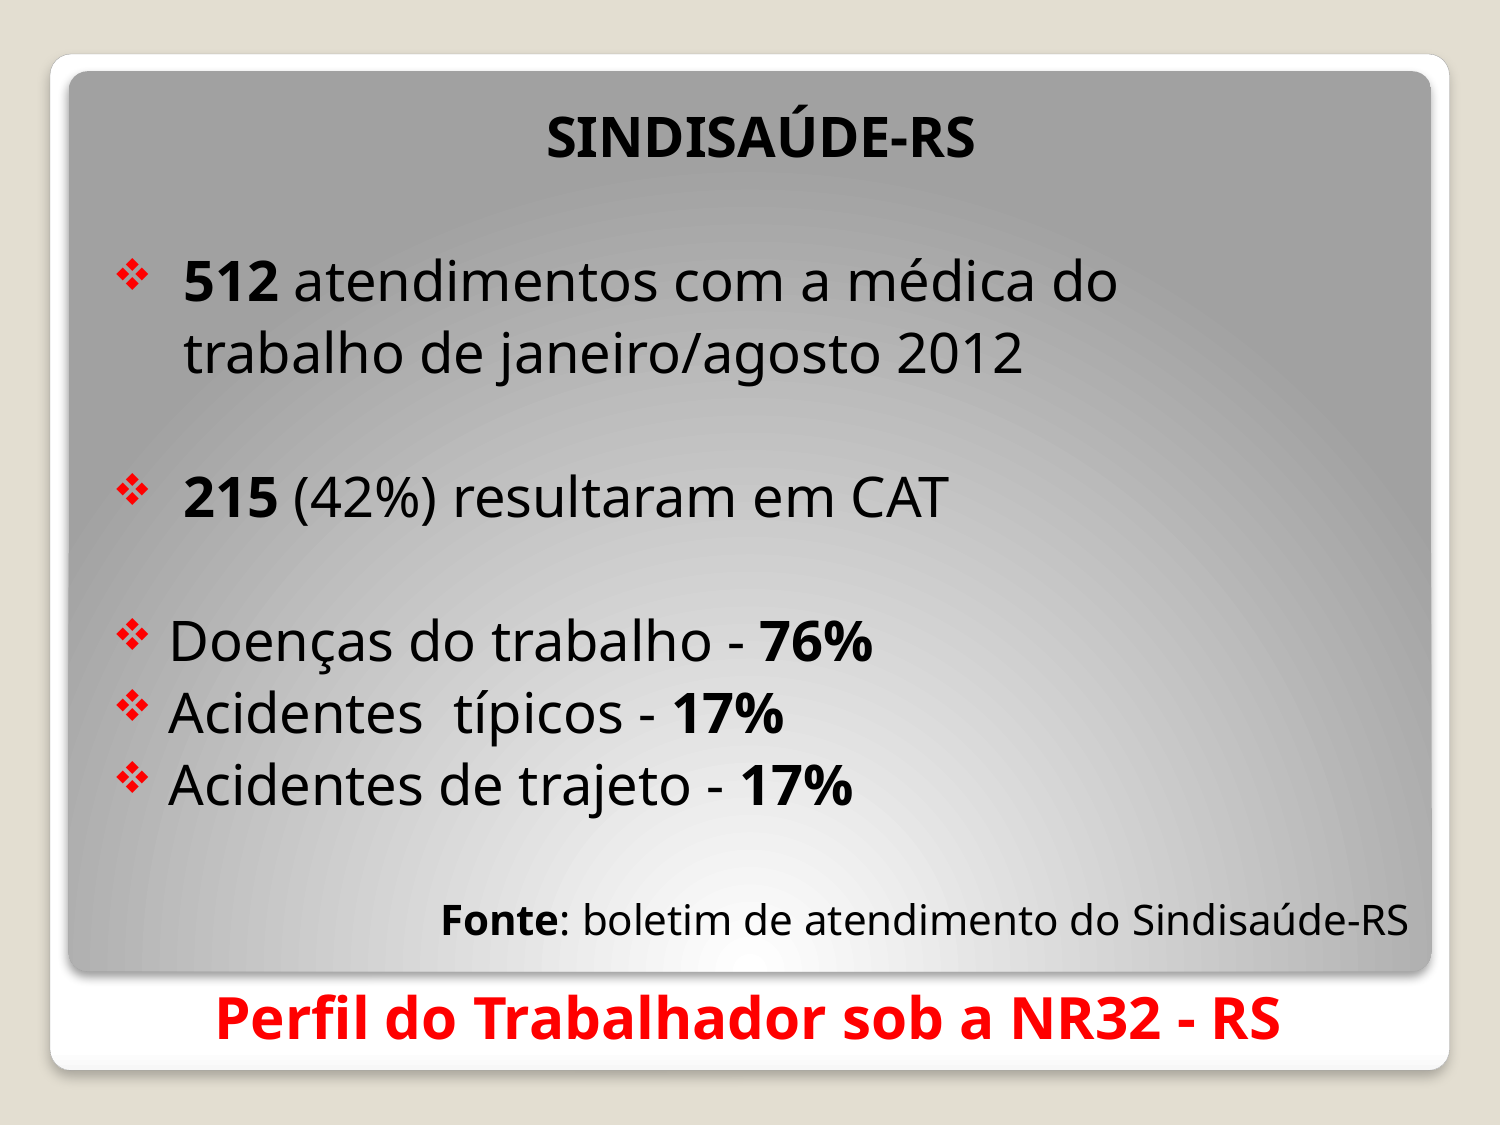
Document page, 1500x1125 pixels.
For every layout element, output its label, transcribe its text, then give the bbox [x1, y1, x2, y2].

title Perfil do Trabalhador sob a NR32 - RS [76, 964, 1420, 1059]
list SINDISAÚDE-RS 512 atendimentos com a médica do trabalho de janeiro/agosto 2012 215 (42%) resultaram em CAT Doenças do trabalho - 76% Acidentes típicos - 17% Acidentes de trajeto - 17% Fonte: boletim de atendimento do Sindisaúde-RS [82, 86, 1425, 953]
